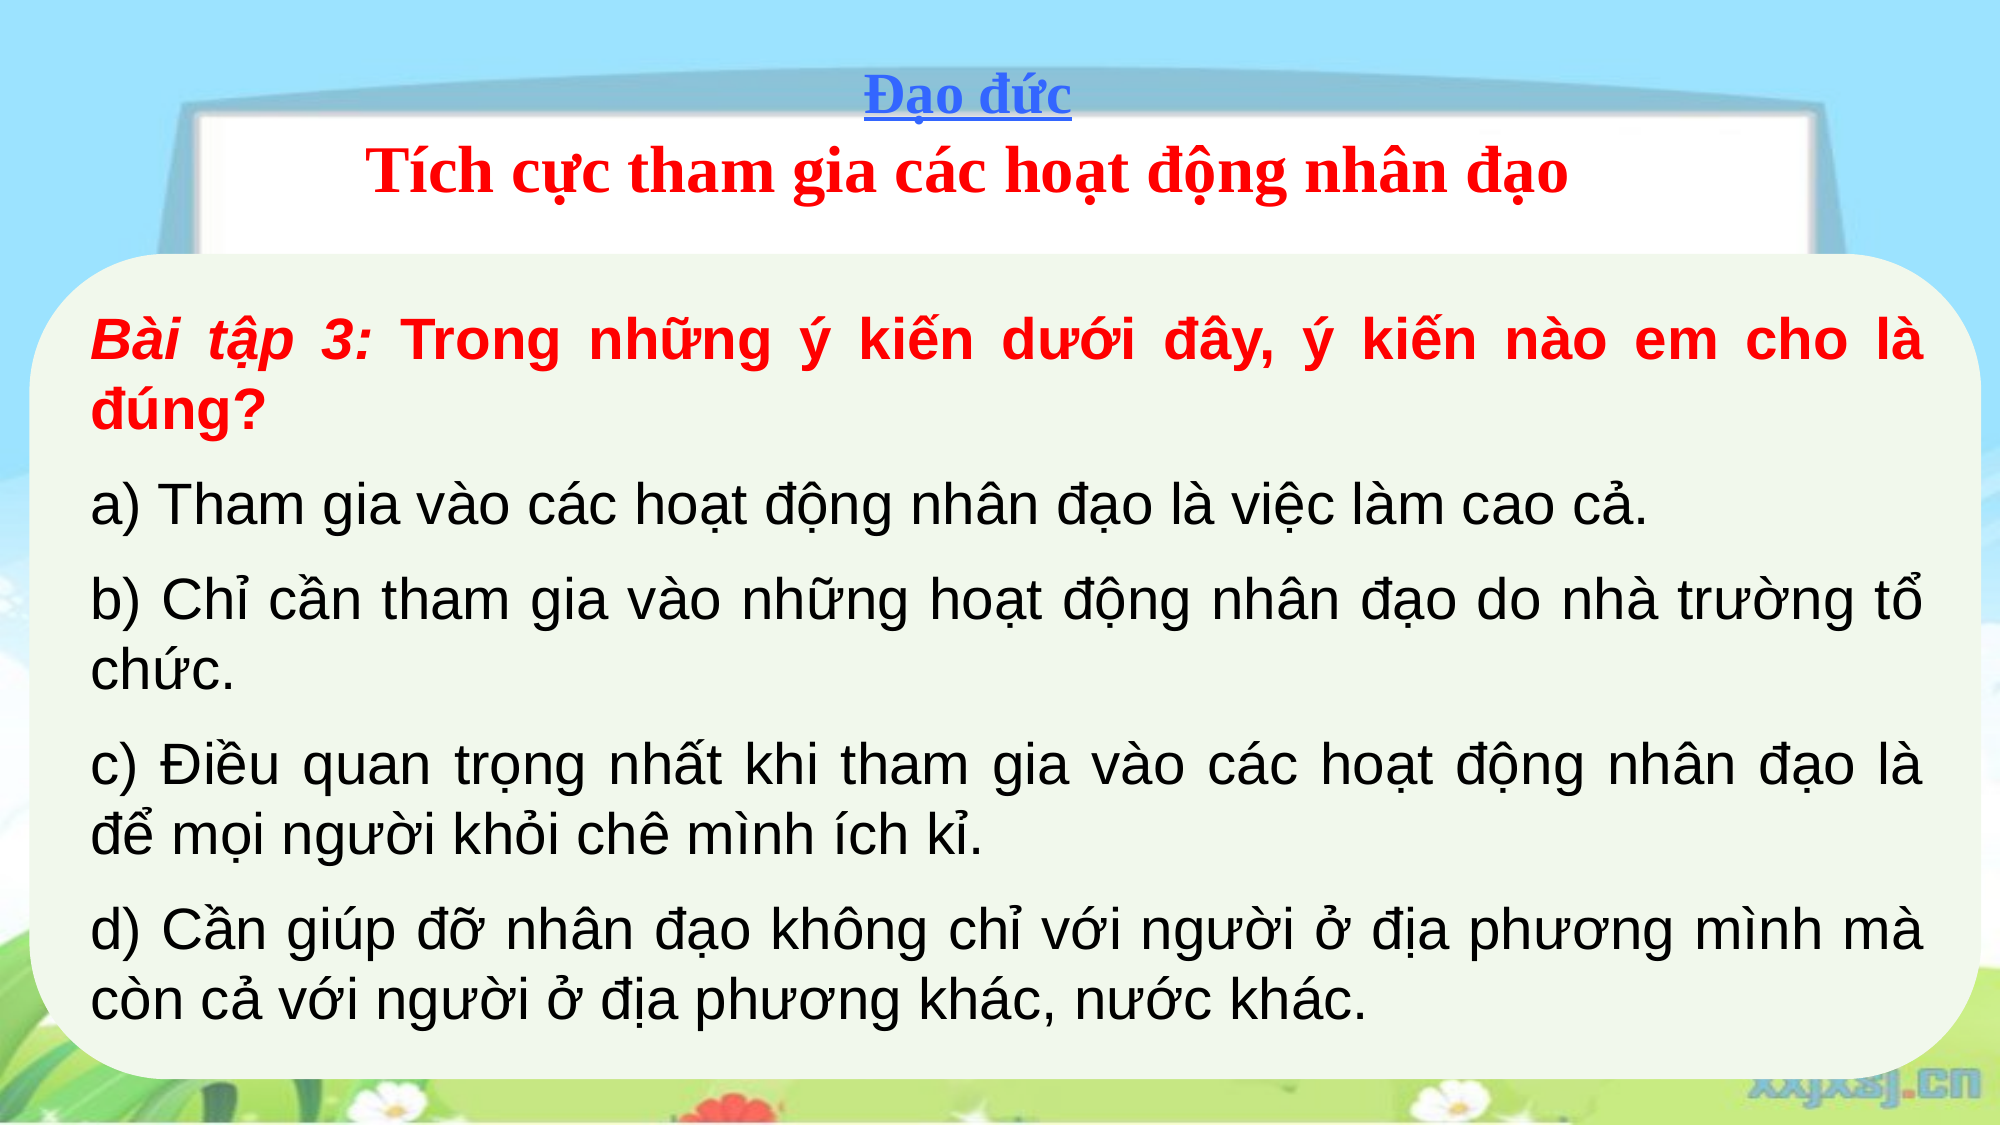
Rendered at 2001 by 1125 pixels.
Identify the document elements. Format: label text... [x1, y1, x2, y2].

text_box Bài tập 3: Trong những ý kiến dưới đây, ý kiến nào em cho là đúng? a) Tham gia vào các hoạt động nhân đạo là việc làm cao cả. b) Chỉ cần tham gia vào những hoạt động nhân đạo do nhà trường tổ chức. c) Điều quan trọng nhất khi tham gia vào các hoạt động nhân đạo là để mọi người khỏi chê mình ích kỉ. d) Cần giúp đỡ nhân đạo không chỉ với người ở địa phương mình mà còn cả với người ở địa phương khác, nước khác. [28, 253, 1982, 1080]
text_box Đạo đức Tích cực tham gia các hoạt động nhân đạo [248, 48, 1688, 213]
